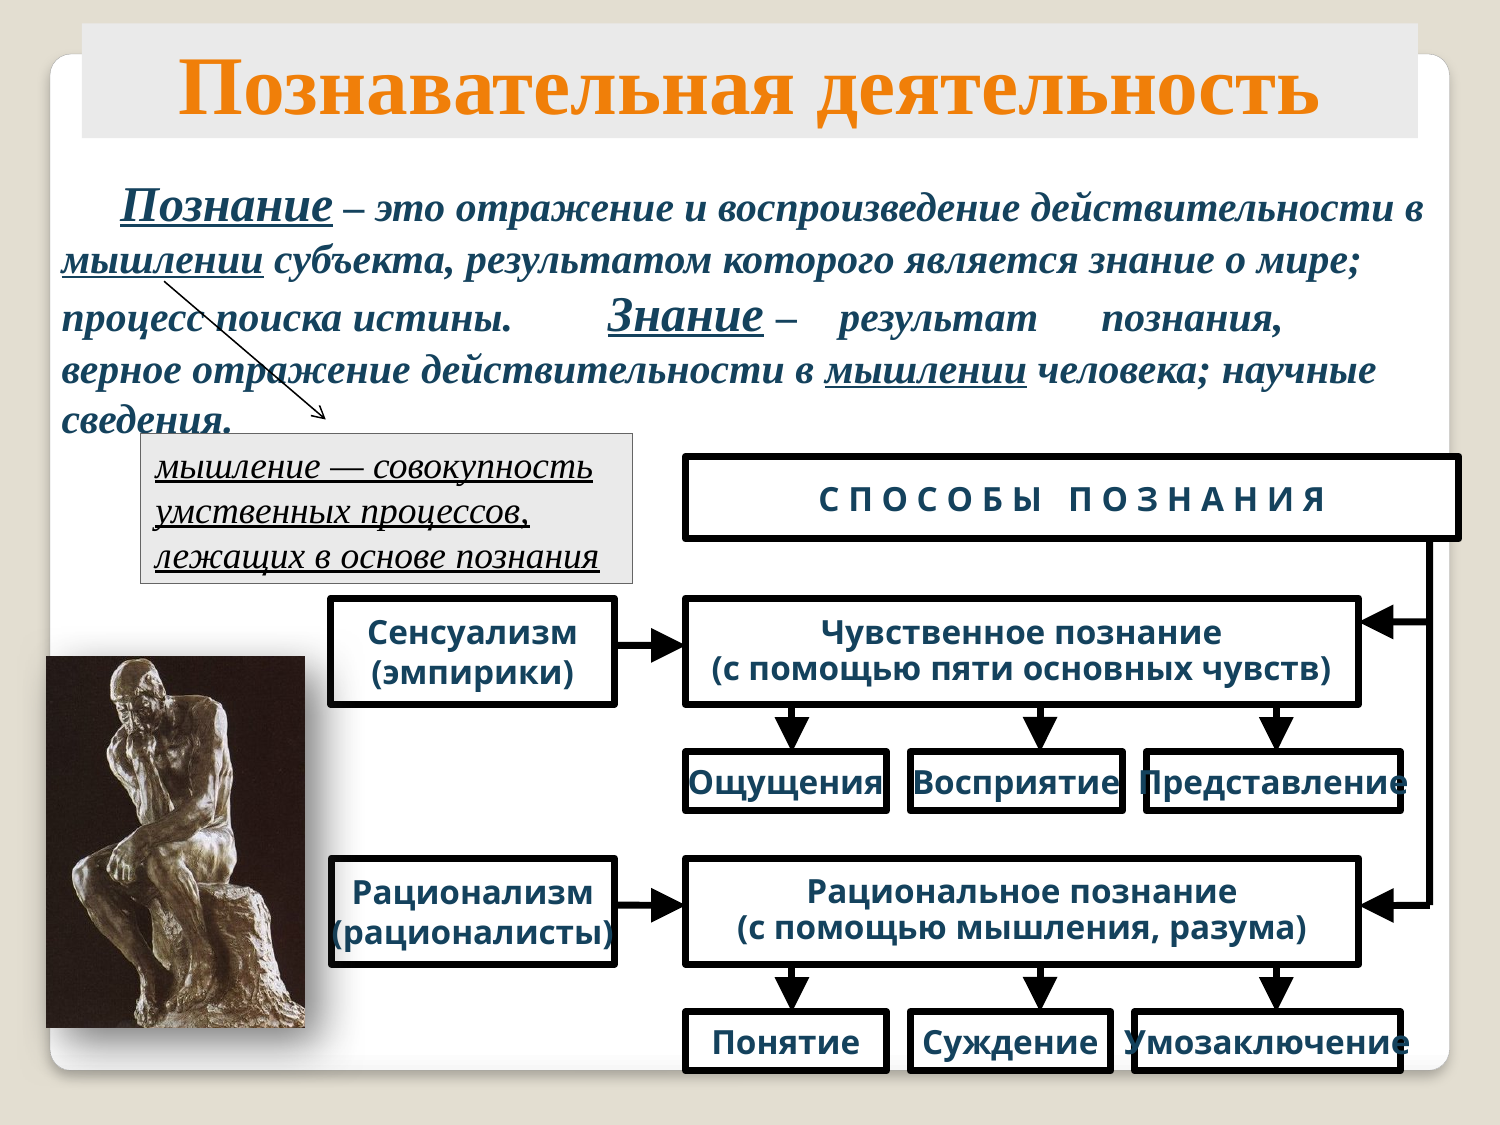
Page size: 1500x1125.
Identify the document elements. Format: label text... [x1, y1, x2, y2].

picture [46, 656, 305, 1028]
text_box Познание – это отражение и воспроизведение действительности в мышлении субъекта, результатом которого является знание о мире; процесс поиска истины. Знание – результат познания, верное отражение действительности в мышлении человека; научные сведения. [46, 164, 1454, 449]
text_box Представление [1143, 748, 1404, 814]
text_box [1362, 888, 1430, 923]
text_box [1022, 968, 1058, 1012]
text_box [1362, 604, 1430, 640]
text_box [774, 704, 810, 753]
text_box Познавательная деятельность [81, 23, 1418, 139]
text_box [1258, 704, 1294, 753]
text_box Суждение [907, 1008, 1114, 1074]
text_box Сенсуализм (эмпирики) [327, 595, 618, 708]
text_box мышление — совокупность умственных процессов, лежащих в основе познания [140, 433, 633, 584]
text_box [1258, 968, 1294, 1012]
text_box Рациональное познание (с помощью мышления, разума) [682, 855, 1362, 968]
text_box [614, 627, 686, 663]
text_box Чувственное познание (с помощью пяти основных чувств) [682, 595, 1362, 708]
text_box [1426, 542, 1434, 906]
text_box Умозаключение [1131, 1008, 1404, 1074]
text_box Восприятие [907, 748, 1126, 814]
text_box С П О С О Б Ы П О З Н А Н И Я [682, 453, 1462, 542]
text_box [614, 887, 682, 923]
text_box Понятие [682, 1008, 890, 1074]
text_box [163, 280, 326, 420]
text_box [1022, 704, 1058, 752]
text_box [774, 968, 810, 1012]
text_box Ощущения [682, 748, 890, 814]
text_box Рационализм (рационалисты) [353, 855, 618, 968]
